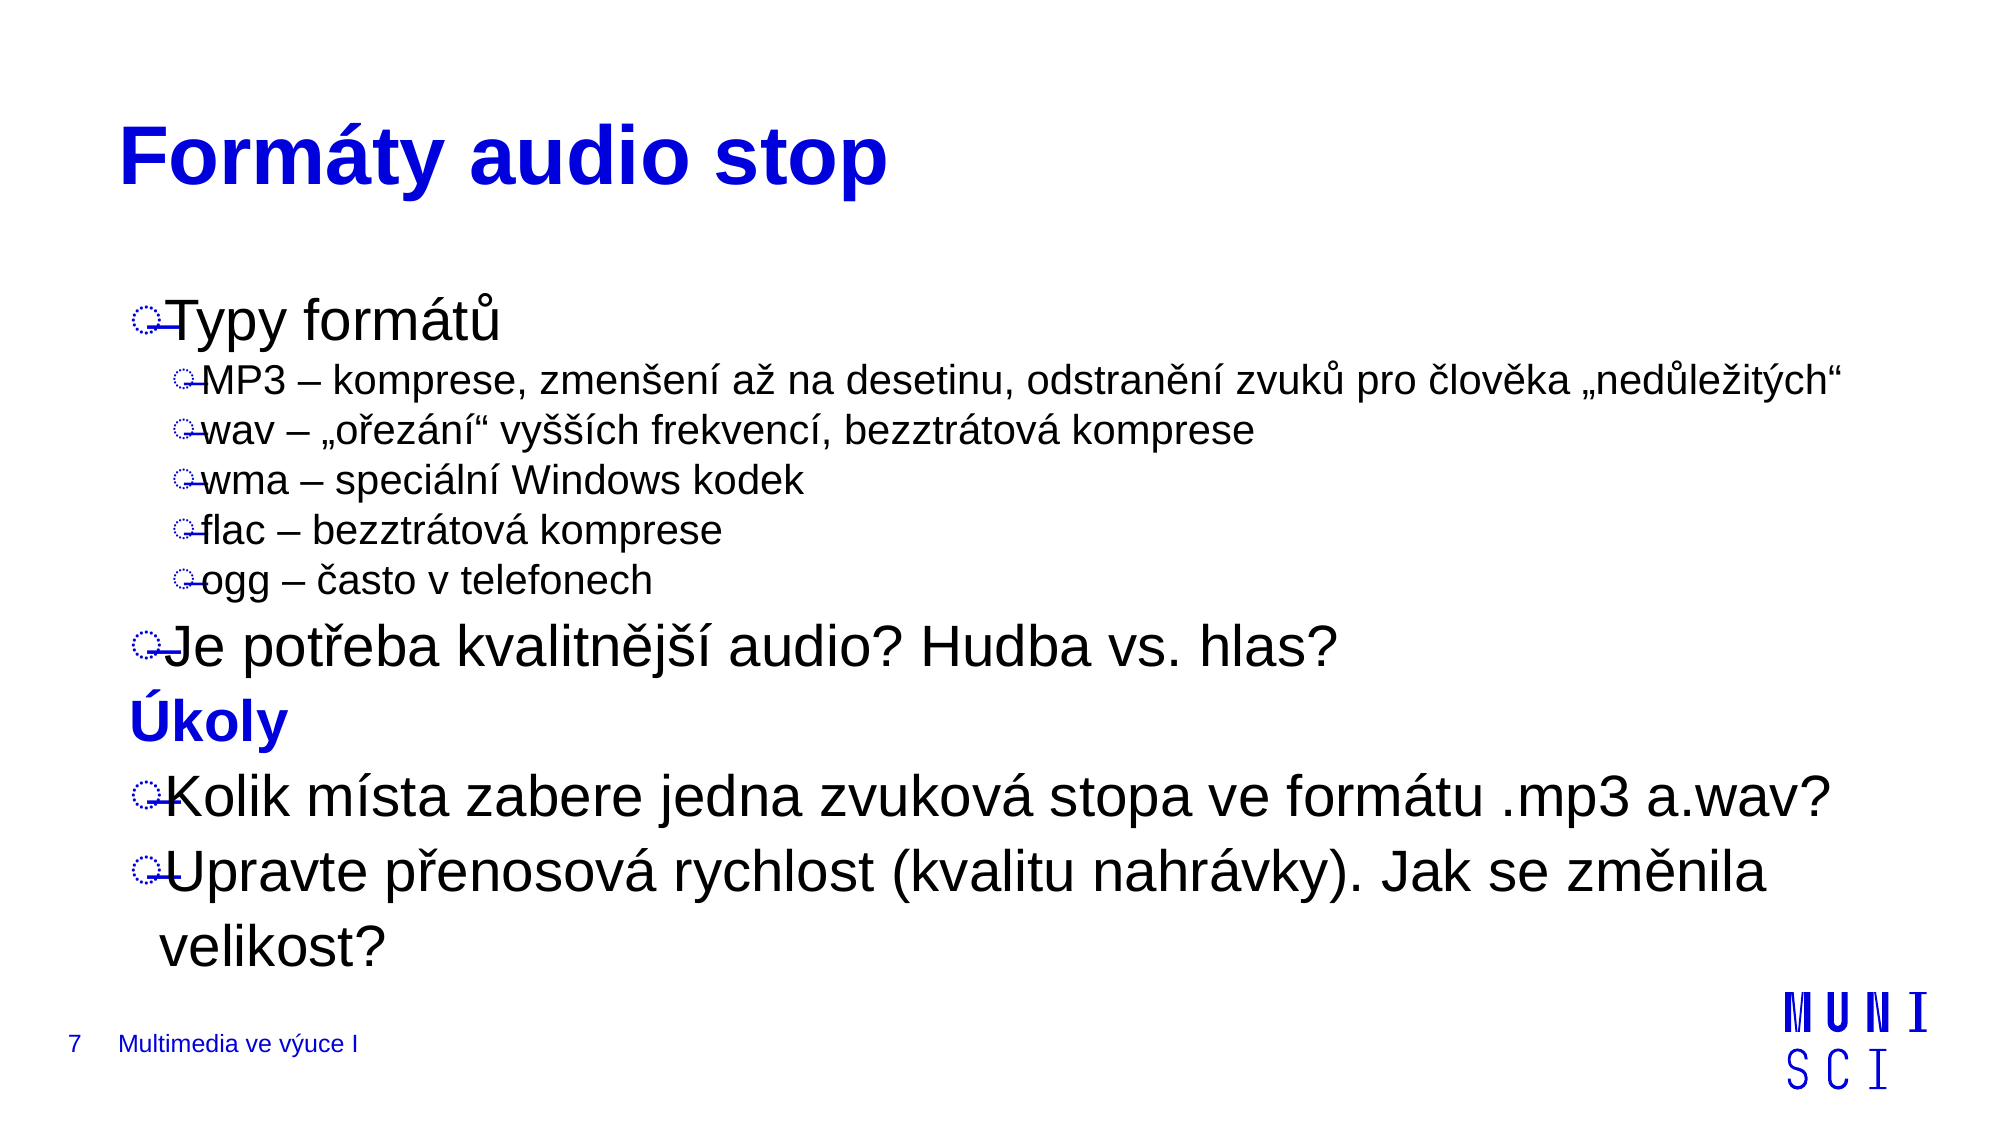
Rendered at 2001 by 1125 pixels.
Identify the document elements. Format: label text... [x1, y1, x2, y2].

title Formáty audio stop [118, 118, 1883, 193]
footer Multimedia ve výuce I [118, 1021, 1418, 1063]
list Typy formátů MP3 – komprese, zmenšení až na desetinu, odstranění zvuků pro člověka „nedůležitých“ wav – „ořezání“ vyšších frekvencí, bezztrátová komprese wma – speciální Windows kodek flac – bezztrátová komprese ogg – často v telefonech Je potřeba kvalitnější audio? Hudba vs. hlas? Úkoly Kolik místa zabere jedna zvuková stopa ve formátu .mp3 a.wav? Upravte přenosová rychlost (kvalitu nahrávky). Jak se změnila velikost? [118, 277, 1883, 957]
slide_number 7 [67, 1021, 110, 1063]
